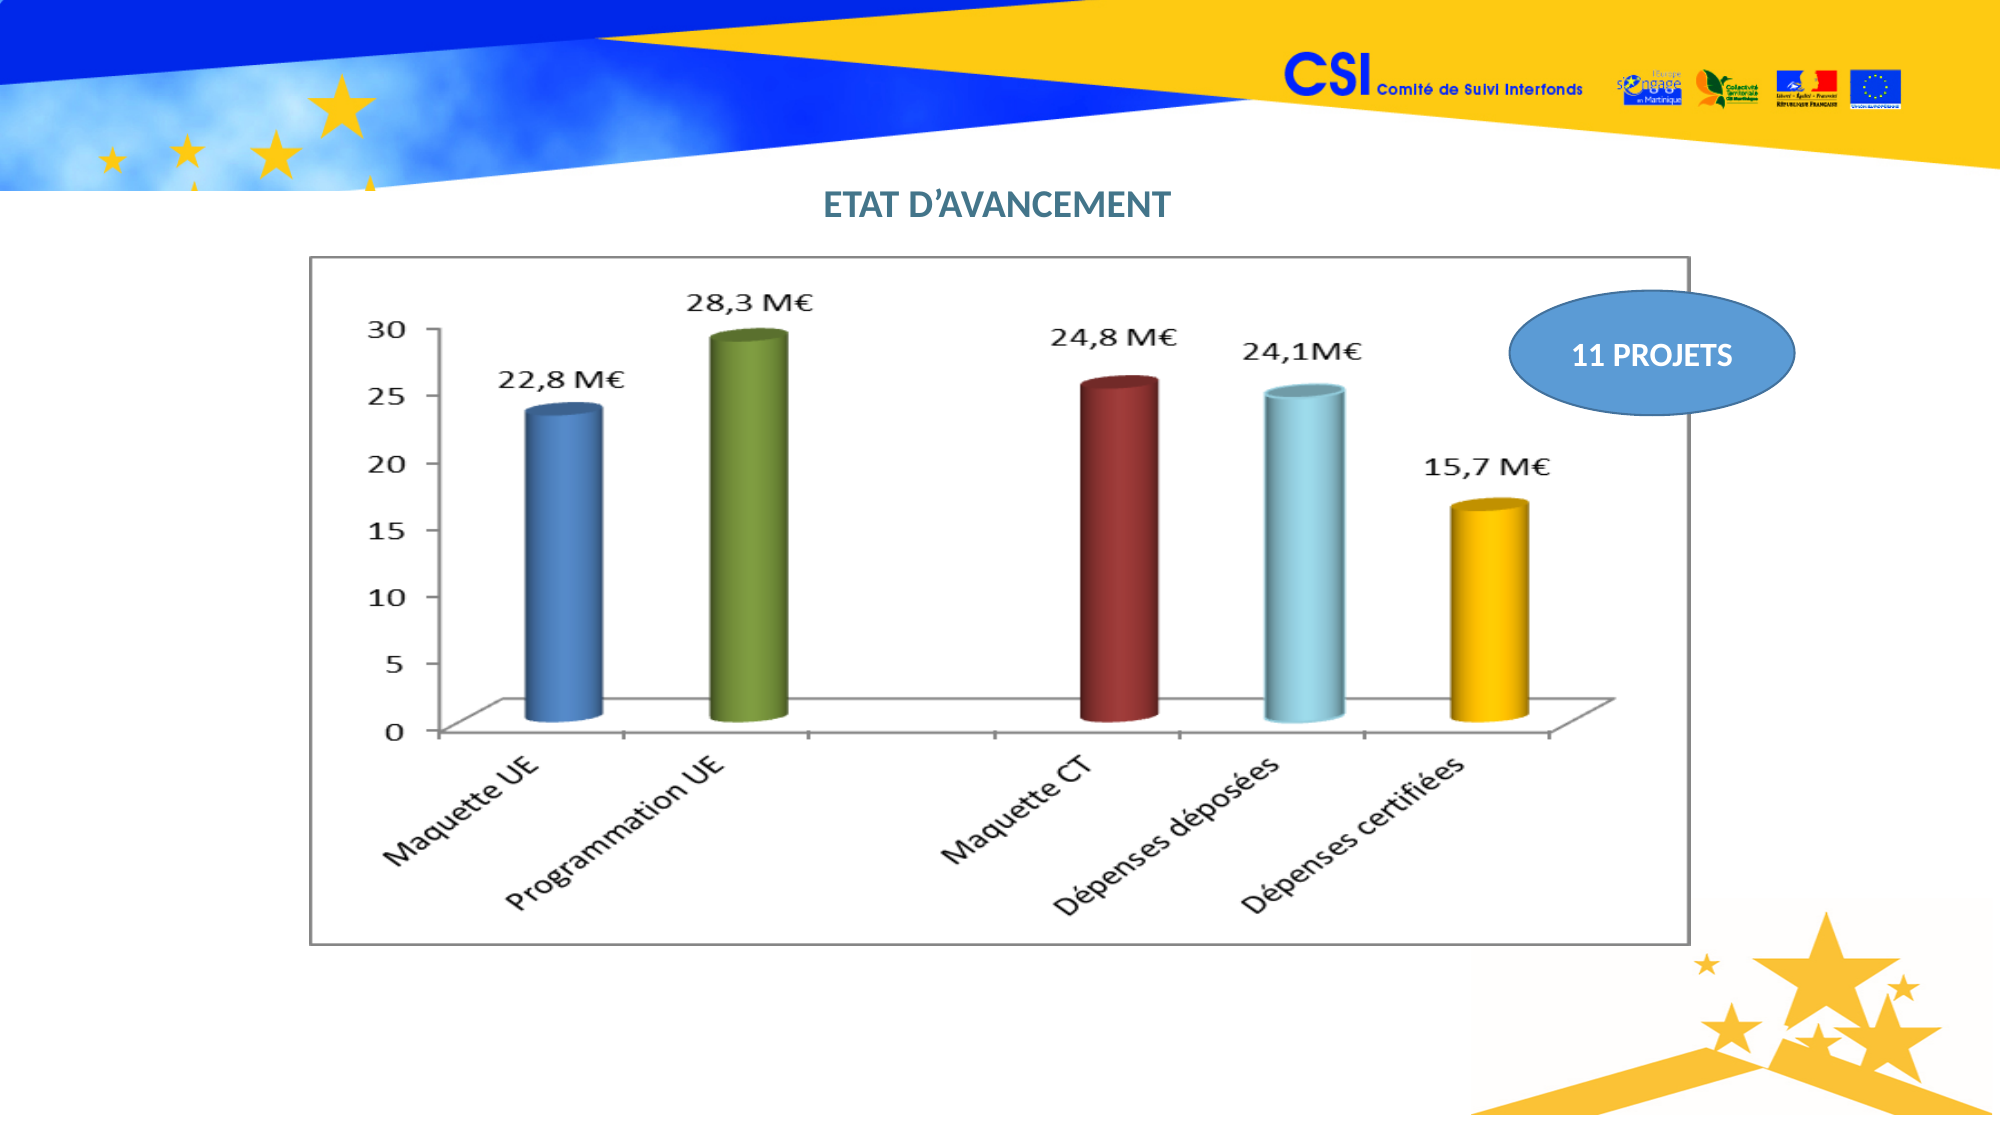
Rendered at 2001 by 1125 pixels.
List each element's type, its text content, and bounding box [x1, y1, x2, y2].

picture [309, 256, 1993, 1115]
text_box 11 PROJETS [1691, 291, 1796, 414]
picture [0, 0, 2000, 191]
text_box ETAT D’AVANCEMENT [205, 178, 1795, 257]
